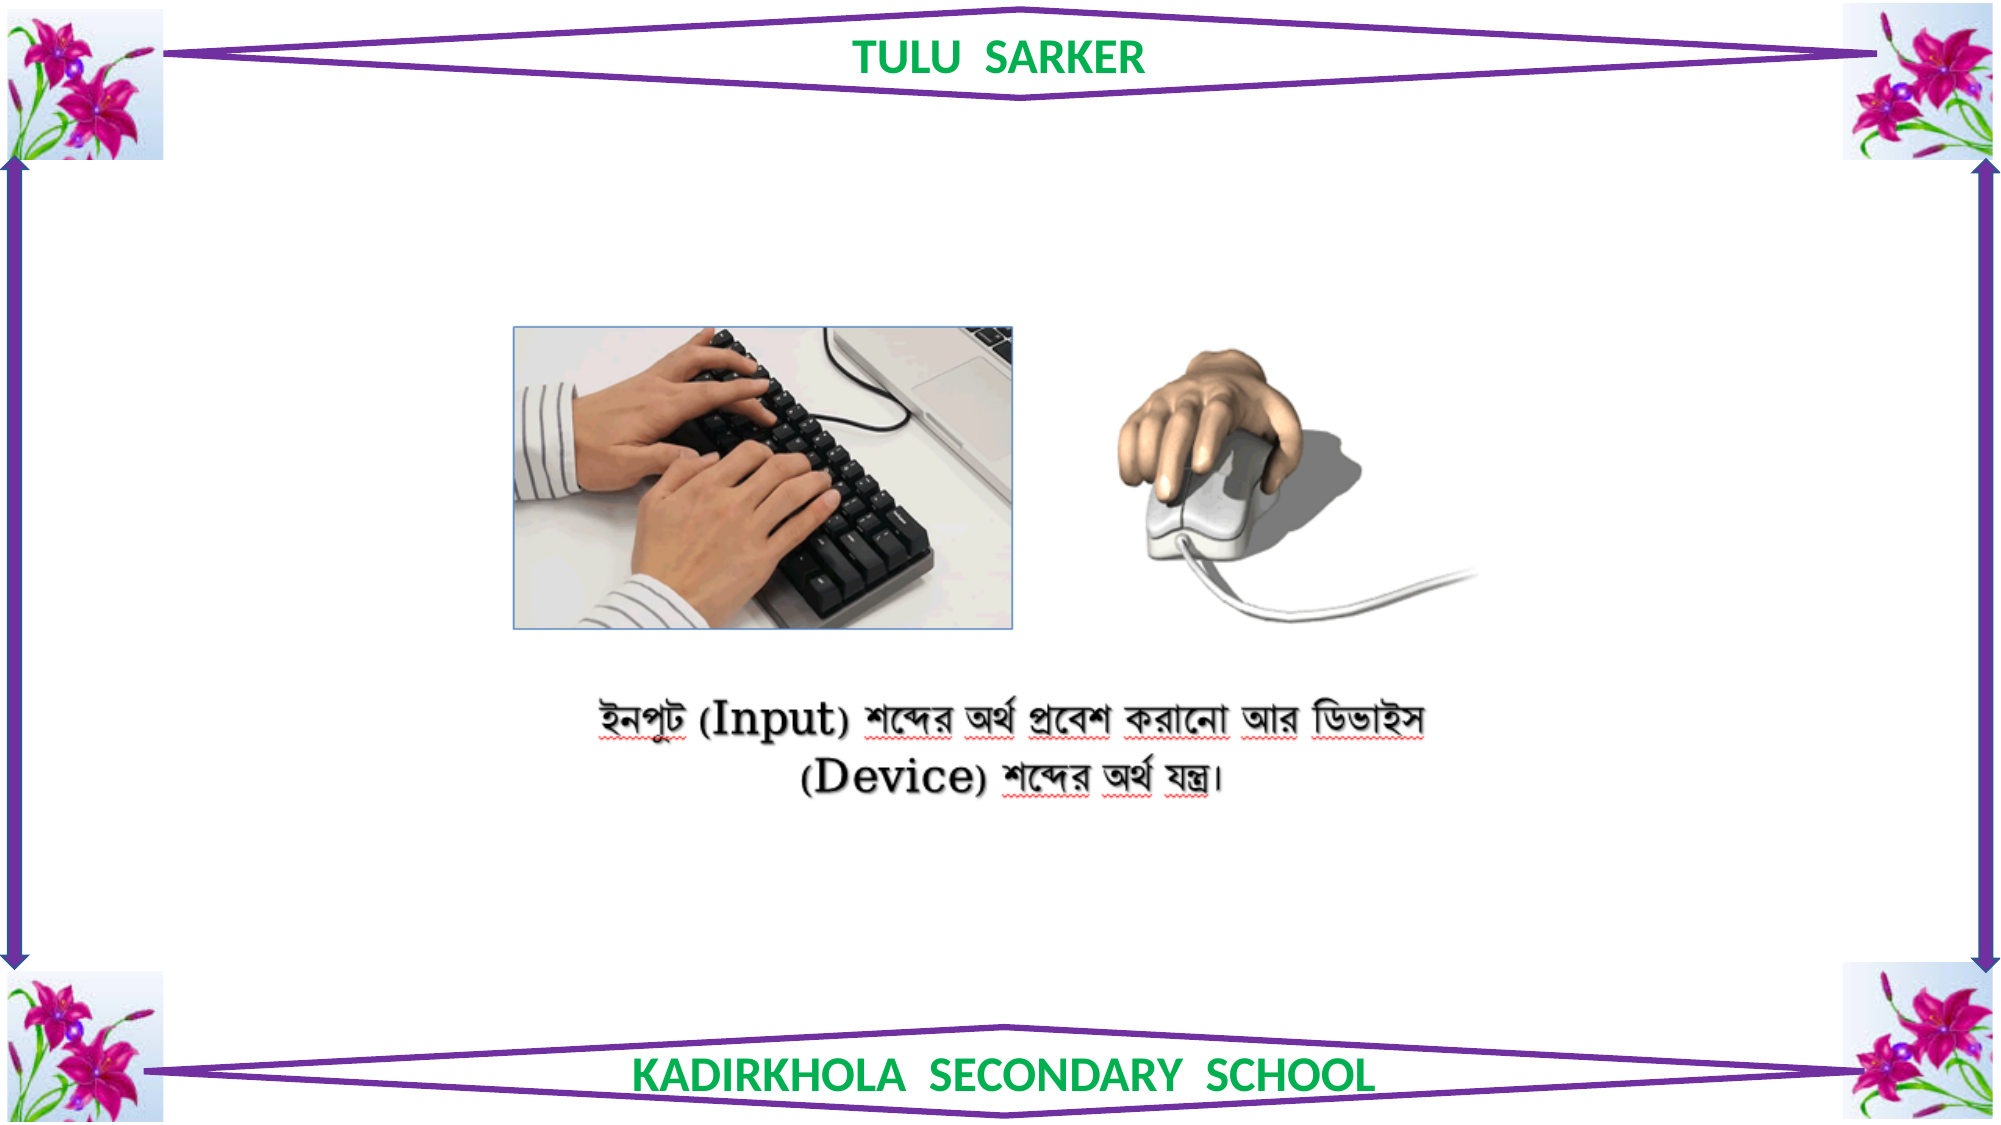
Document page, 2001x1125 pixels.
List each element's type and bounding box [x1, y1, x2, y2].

picture [1842, 962, 1993, 1119]
picture [1842, 3, 1993, 160]
picture [7, 9, 164, 160]
picture [470, 292, 1529, 833]
picture [7, 971, 164, 1122]
